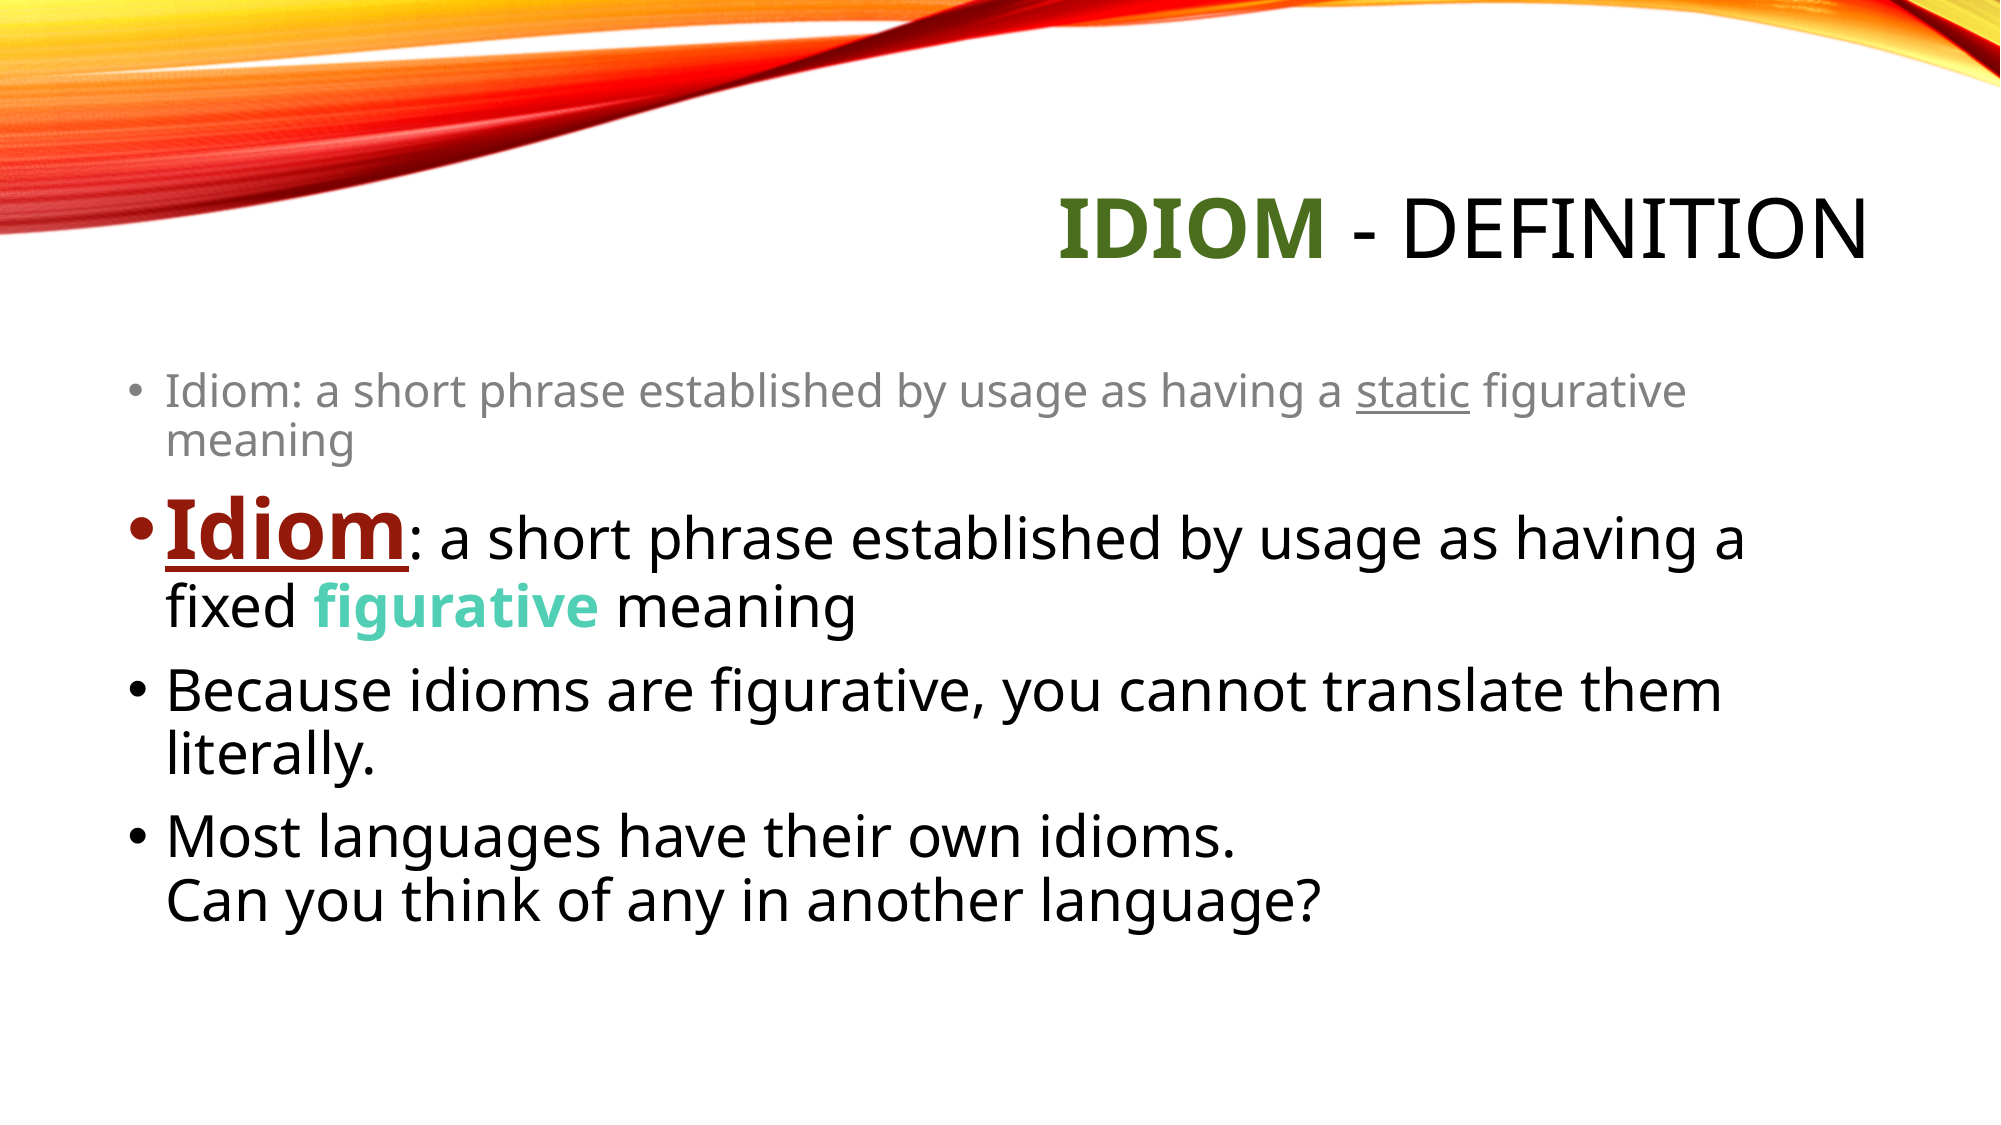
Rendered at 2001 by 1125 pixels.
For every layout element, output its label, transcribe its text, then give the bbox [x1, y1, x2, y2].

list Idiom: a short phrase established by usage as having a static figurative meaning Idiom: a short phrase established by usage as having a fixed figurative meaning Because idioms are figurative, you cannot translate them literally. Most languages have their own idioms. Can you think of any in another language? [112, 360, 1888, 1021]
picture [0, 0, 2000, 237]
title Idiom - definition [474, 125, 1888, 338]
